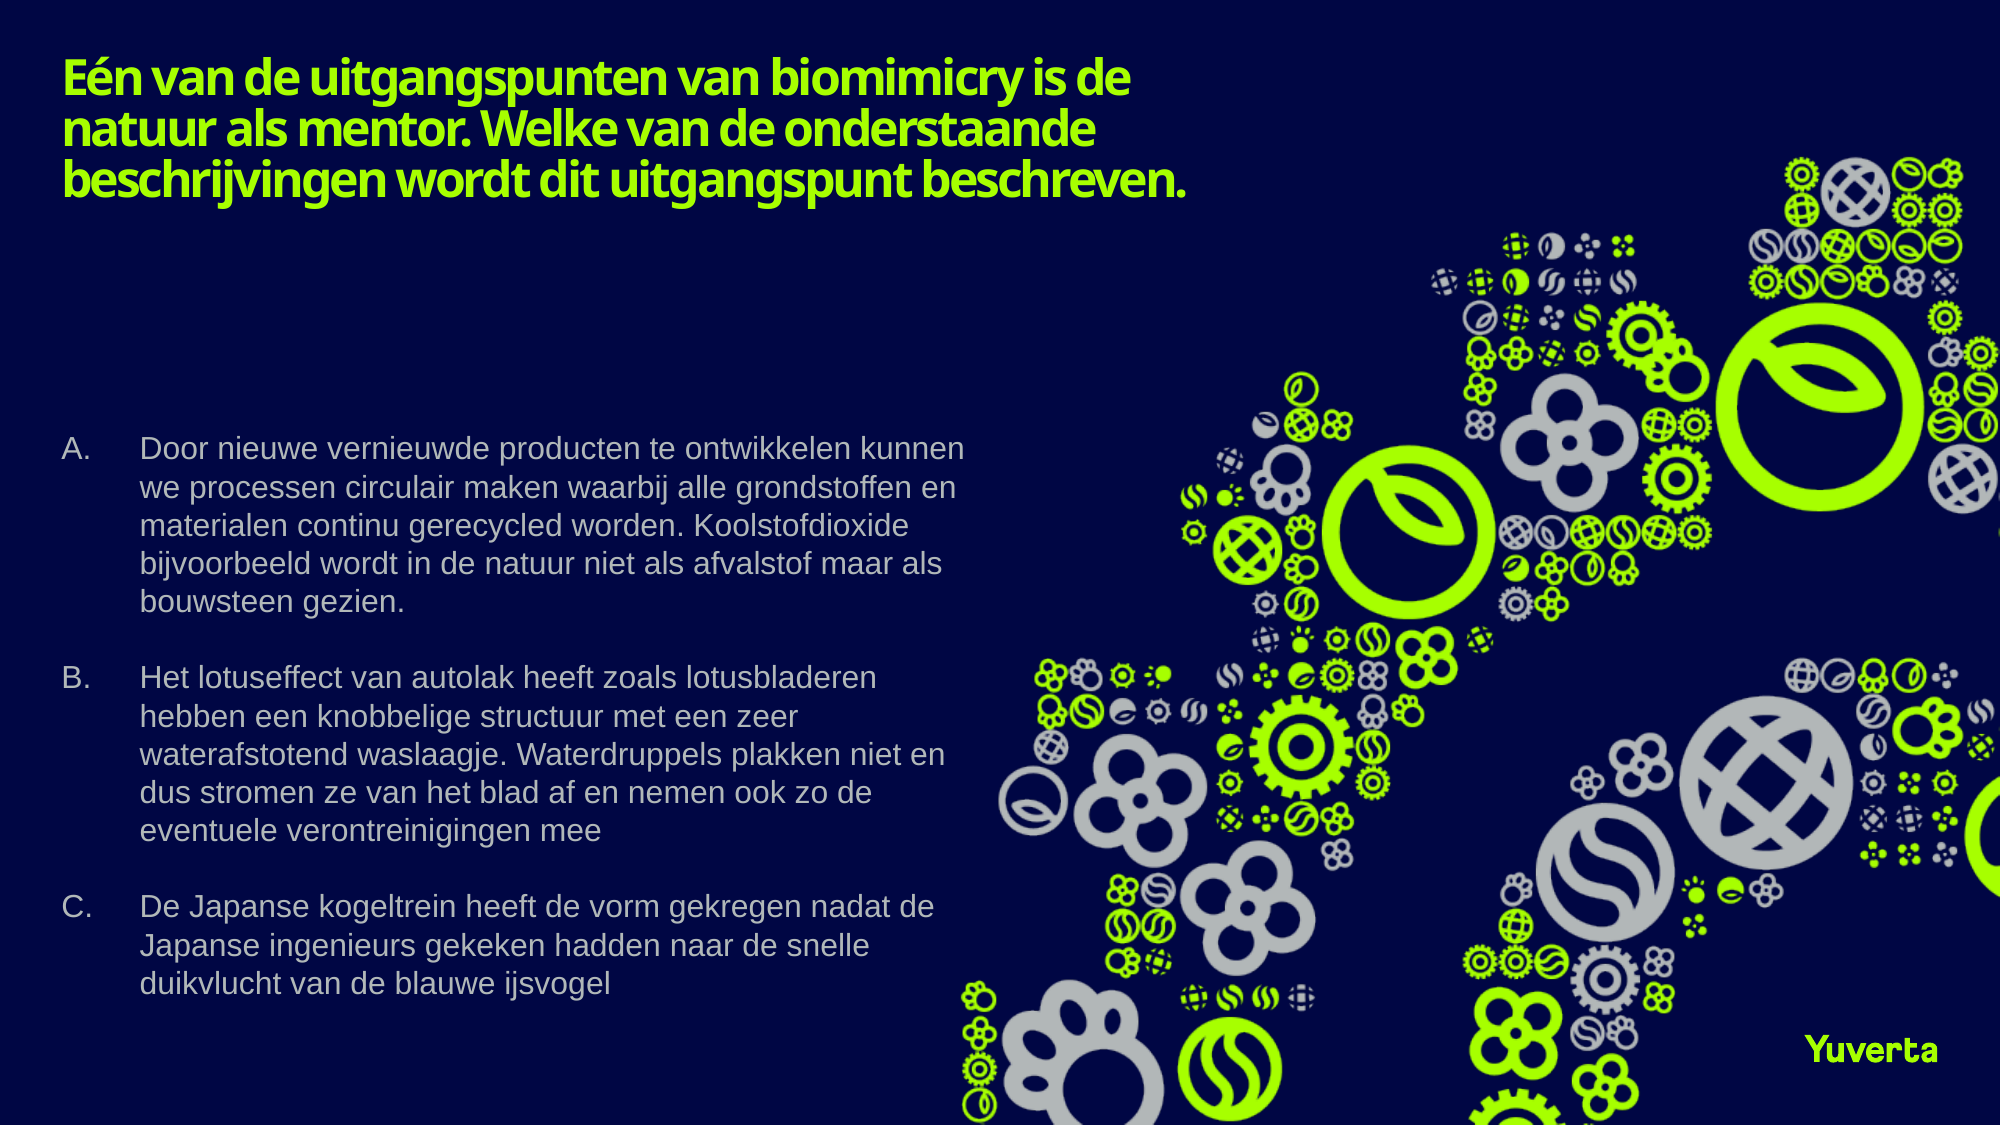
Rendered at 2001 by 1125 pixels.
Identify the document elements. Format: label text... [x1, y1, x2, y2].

subtitle Door nieuwe vernieuwde producten te ontwikkelen kunnen we processen circulair maken waarbij alle grondstoffen en materialen continu gerecycled worden. Koolstofdioxide bijvoorbeeld wordt in de natuur niet als afvalstof maar als bouwsteen gezien. Het lotuseffect van autolak heeft zoals lotusbladeren hebben een knobbelige structuur met een zeer waterafstotend waslaagje. Waterdruppels plakken niet en dus stromen ze van het blad af en nemen ook zo de eventuele verontreinigingen mee De Japanse kogeltrein heeft de vorm gekregen nadat de Japanse ingenieurs gekeken hadden naar de snelle duikvlucht van de blauwe ijsvogel [61, 428, 988, 1006]
picture [0, 0, 2000, 1125]
title Eén van de uitgangspunten van biomimicry is de natuur als mentor. Welke van de onderstaande beschrijvingen wordt dit uitgangspunt beschreven. [60, 48, 1242, 392]
